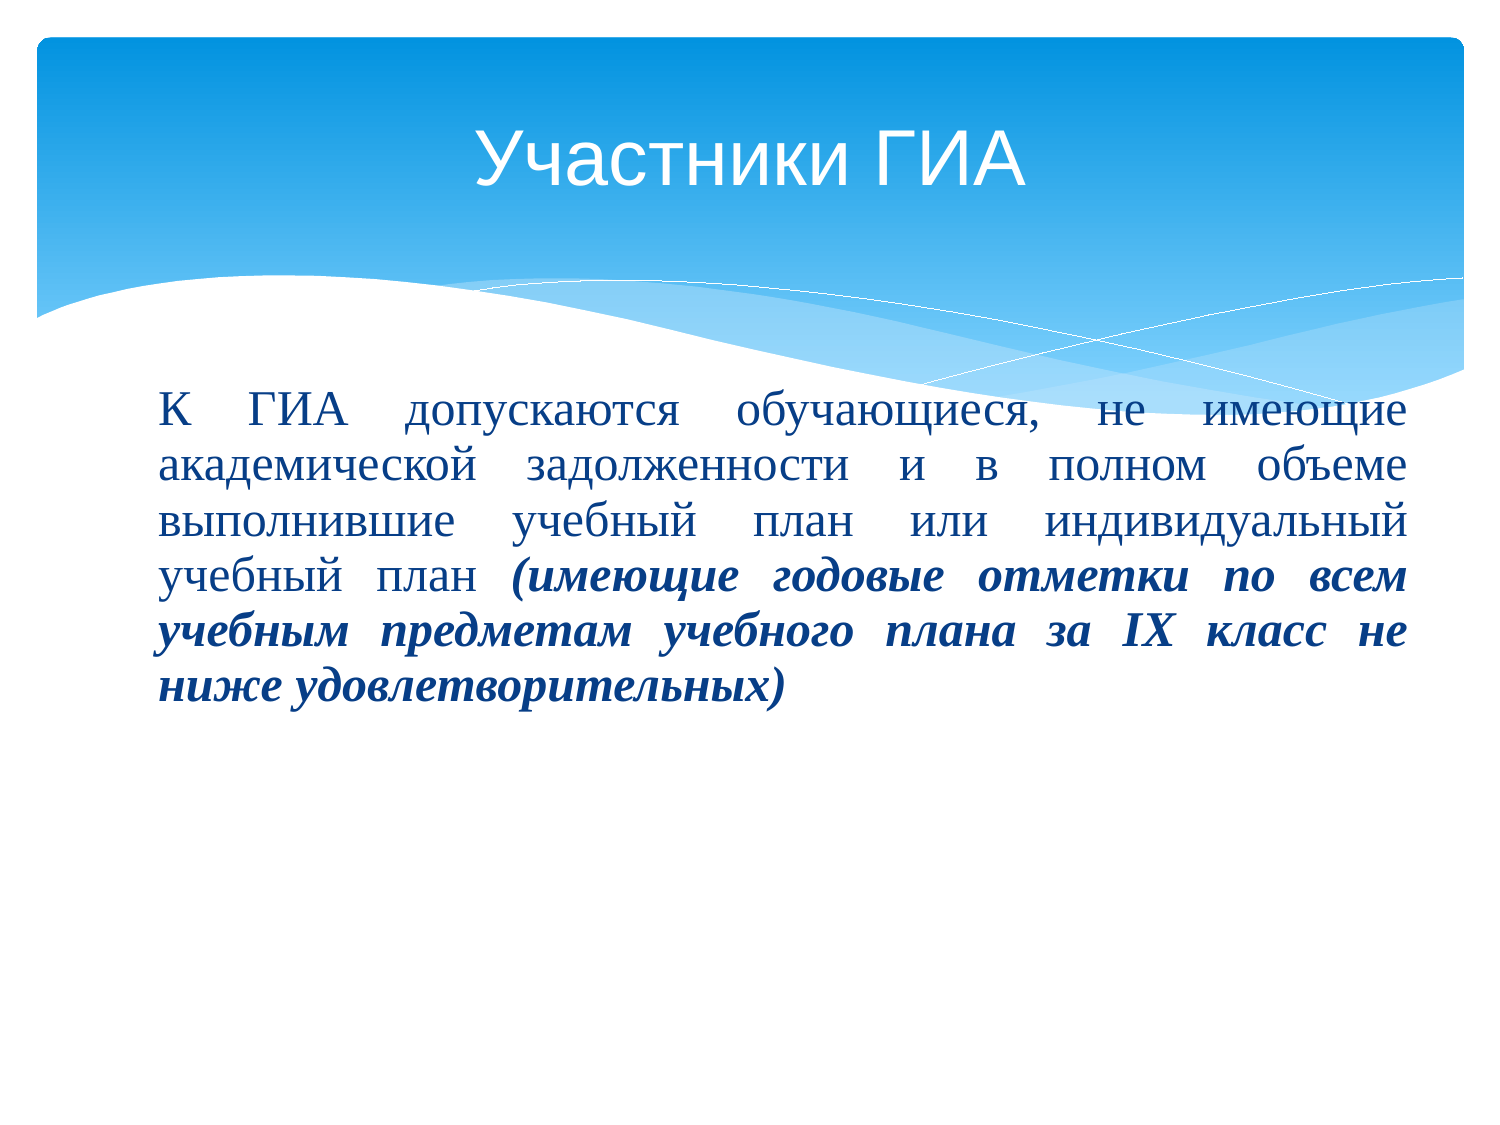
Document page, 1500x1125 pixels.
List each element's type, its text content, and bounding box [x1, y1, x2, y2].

title Участники ГИА [75, 55, 1425, 261]
list К ГИА допускаются обучающиеся, не имеющие академической задолженности и в полном объеме выполнившие учебный план или индивидуальный учебный план (имеющие годовые отметки по всем учебным предметам учебного плана за IX класс не ниже удовлетворительных) [143, 373, 1424, 976]
